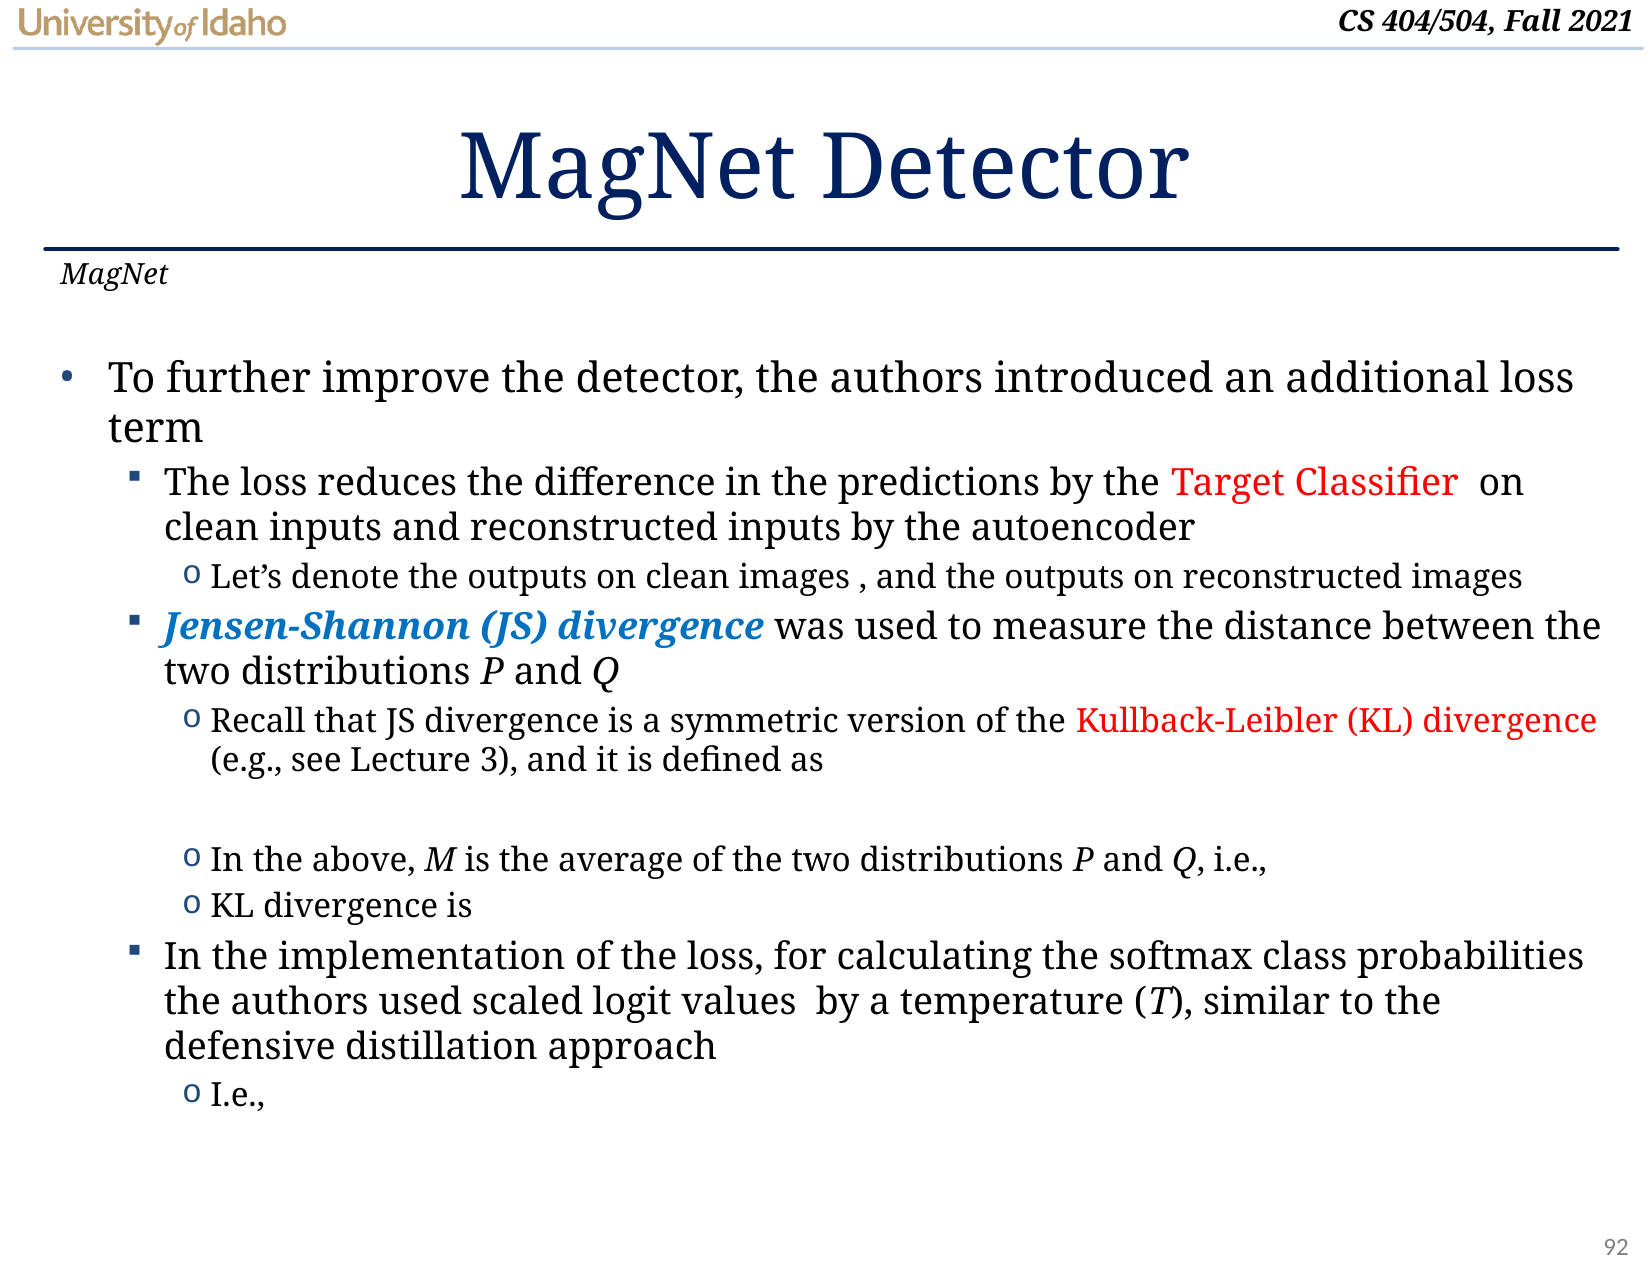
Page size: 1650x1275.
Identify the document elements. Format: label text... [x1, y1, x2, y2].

title MagNet Detector [0, 75, 1650, 248]
list MagNet [45, 247, 1062, 306]
picture [19, 8, 286, 46]
